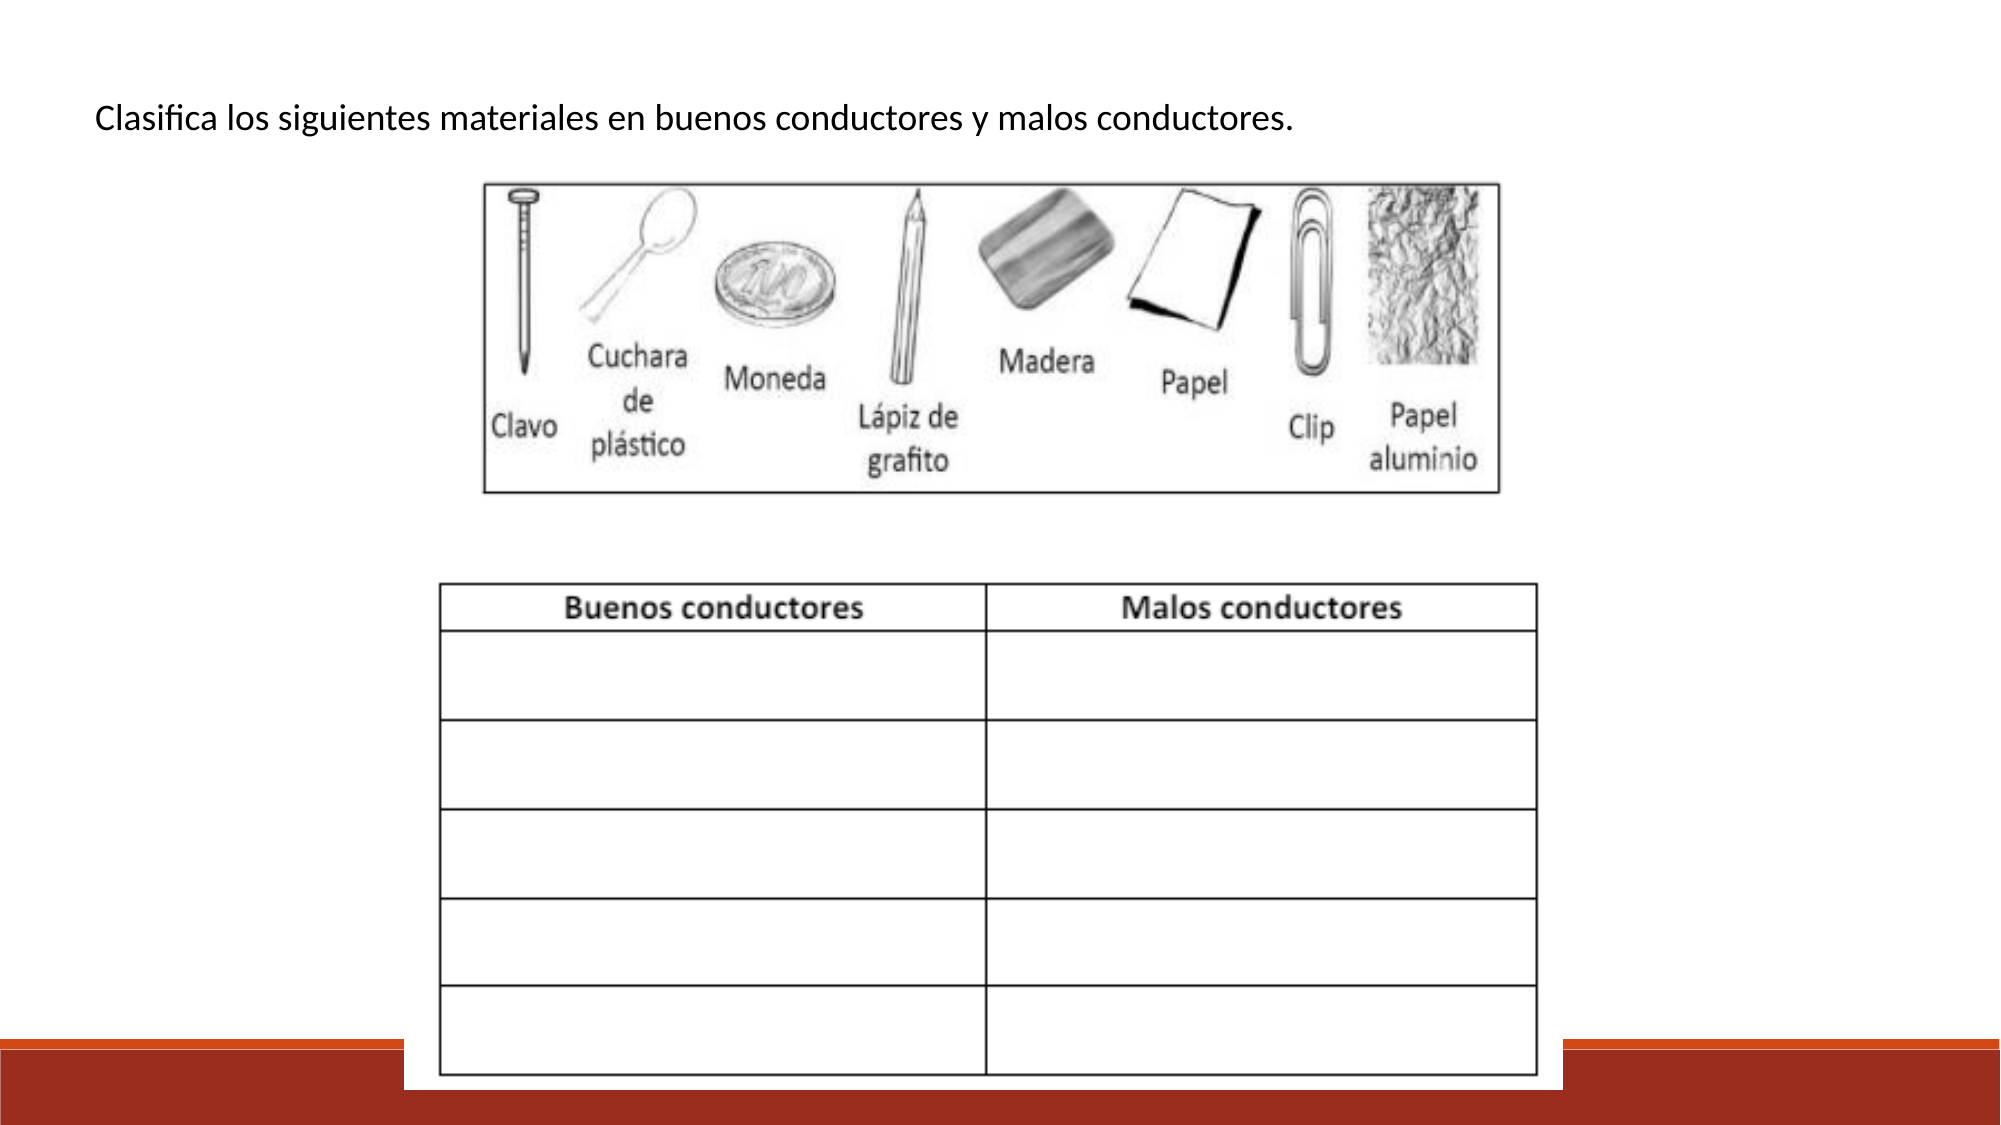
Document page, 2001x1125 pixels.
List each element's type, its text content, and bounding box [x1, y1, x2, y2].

text_box Clasifica los siguientes materiales en buenos conductores y malos conductores. [80, 85, 1724, 146]
picture [404, 173, 1563, 1090]
